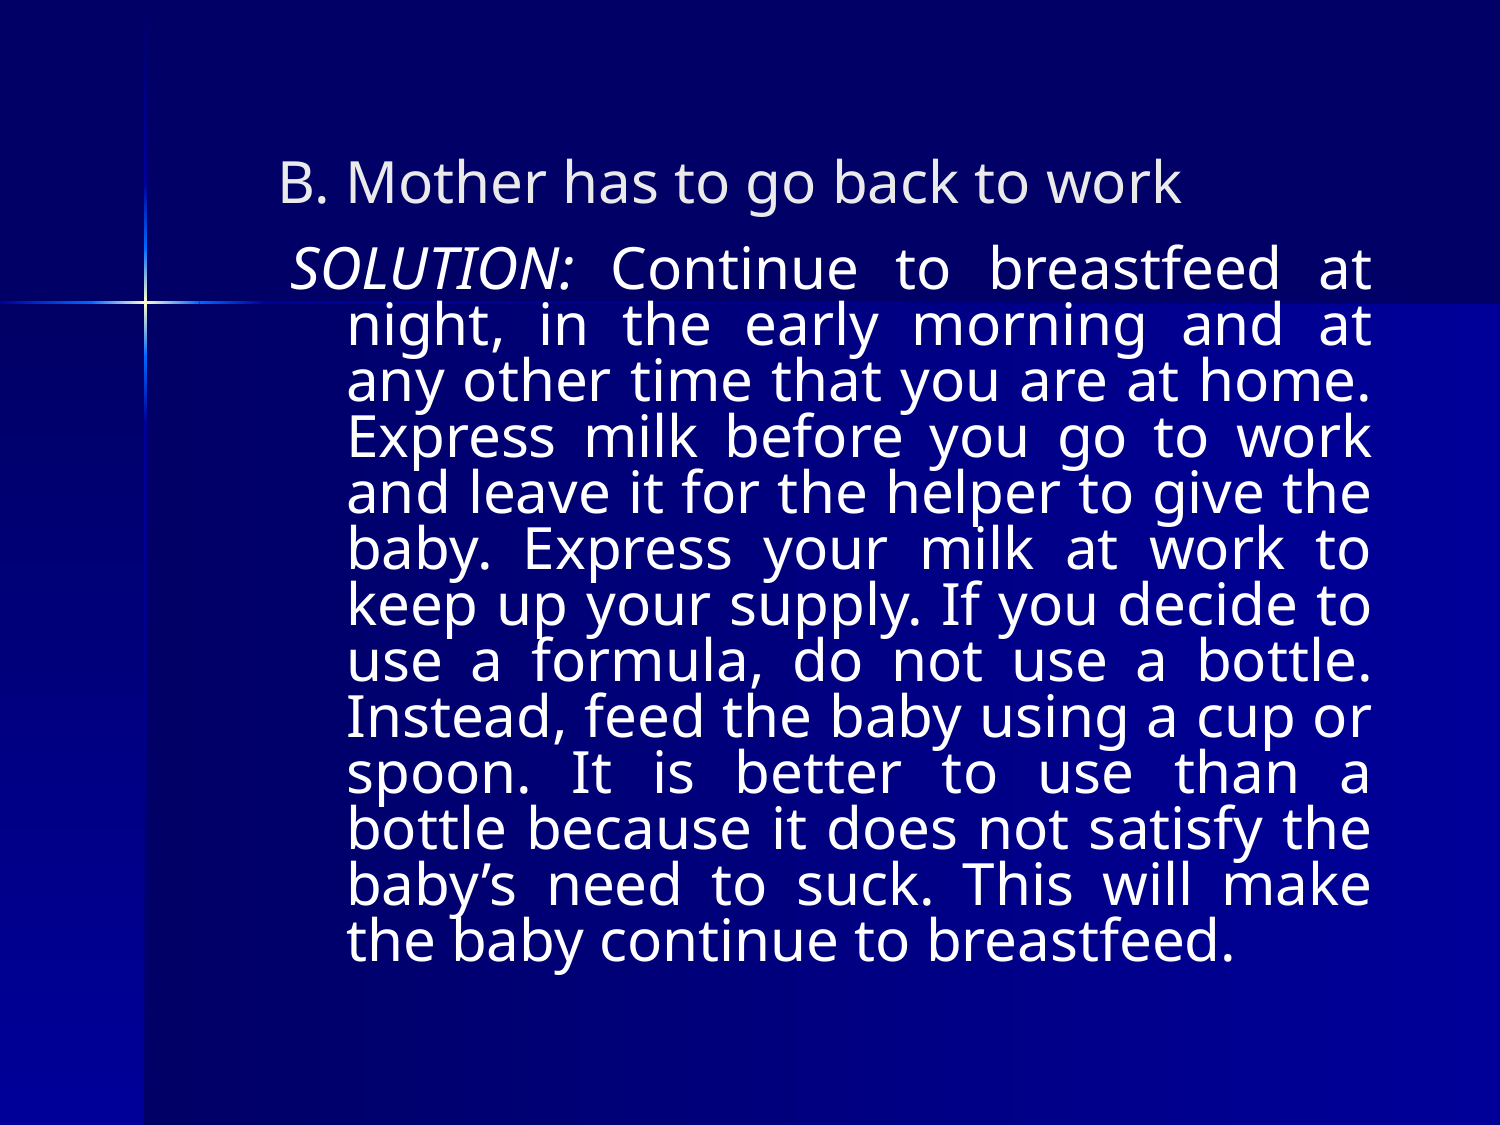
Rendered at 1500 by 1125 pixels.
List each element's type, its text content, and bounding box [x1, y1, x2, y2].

title B. Mother has to go back to work [262, 62, 1500, 298]
list SOLUTION: Continue to breastfeed at night, in the early morning and at any other time that you are at home. Express milk before you go to work and leave it for the helper to give the baby. Express your milk at work to keep up your supply. If you decide to use a formula, do not use a bottle. Instead, feed the baby using a cup or spoon. It is better to use than a bottle because it does not satisfy the baby’s need to suck. This will make the baby continue to breastfeed. [274, 237, 1388, 913]
